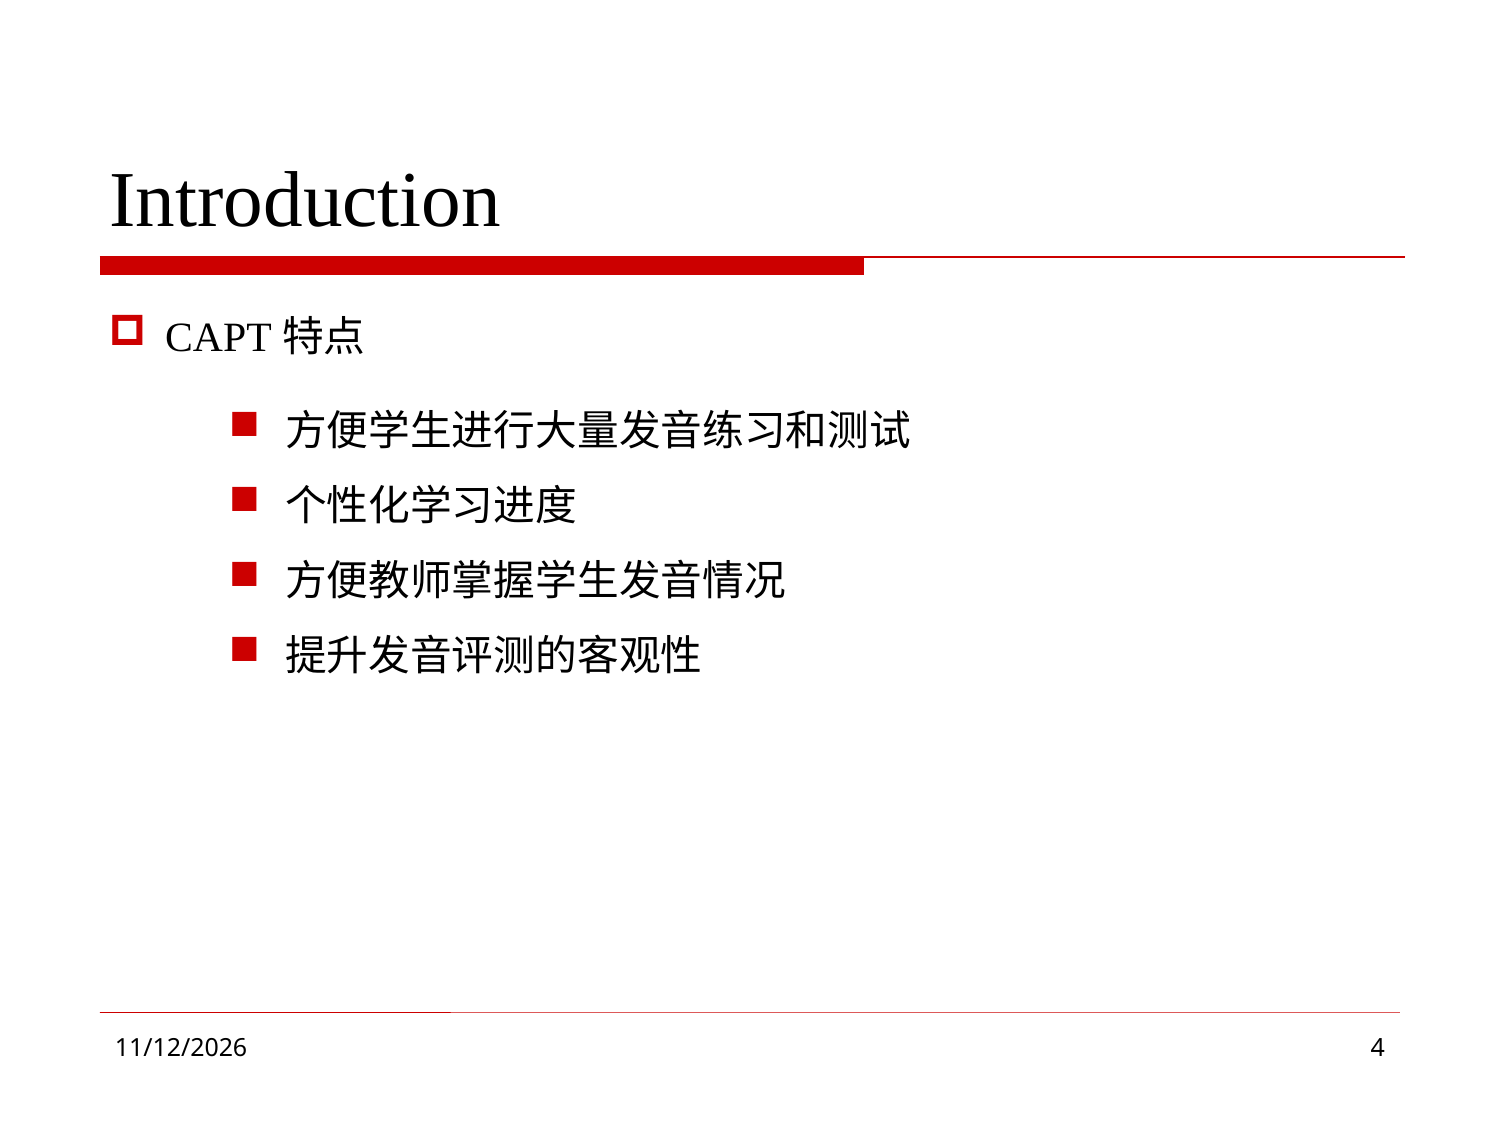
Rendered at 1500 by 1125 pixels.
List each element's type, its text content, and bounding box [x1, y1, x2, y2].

slide_number 4 [1074, 1024, 1401, 1103]
text_box 方便学生进行大量发音练习和测试 个性化学习进度 方便教师掌握学生发音情况 提升发音评测的客观性 [139, 371, 927, 687]
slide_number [99, 1024, 426, 1103]
text_box CAPT特点 [94, 302, 1385, 368]
title Introduction [94, 50, 1407, 250]
